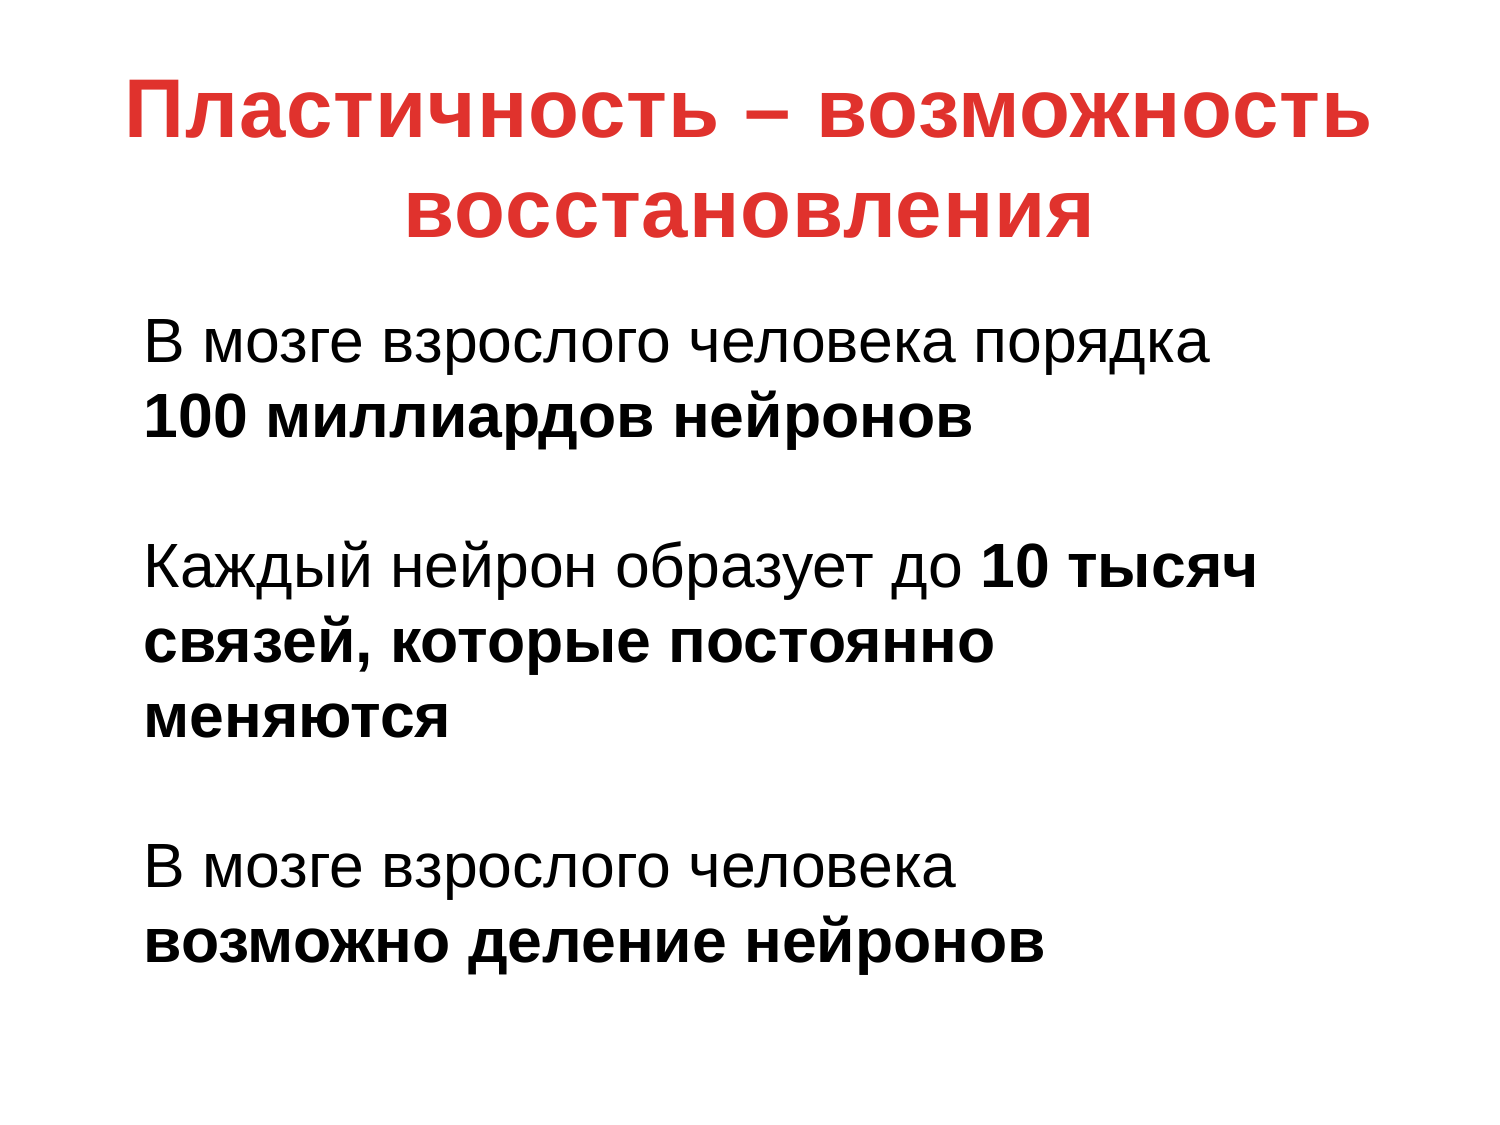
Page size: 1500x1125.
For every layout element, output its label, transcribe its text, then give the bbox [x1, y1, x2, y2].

text_box Пластичность – возможность восстановления [0, 54, 1500, 255]
text_box В мозге взрослого человека порядка 100 миллиардов нейронов Каждый нейрон образует до 10 тысяч связей, которые постоянно меняются В мозге взрослого человека возможно деление нейронов [128, 292, 1289, 983]
